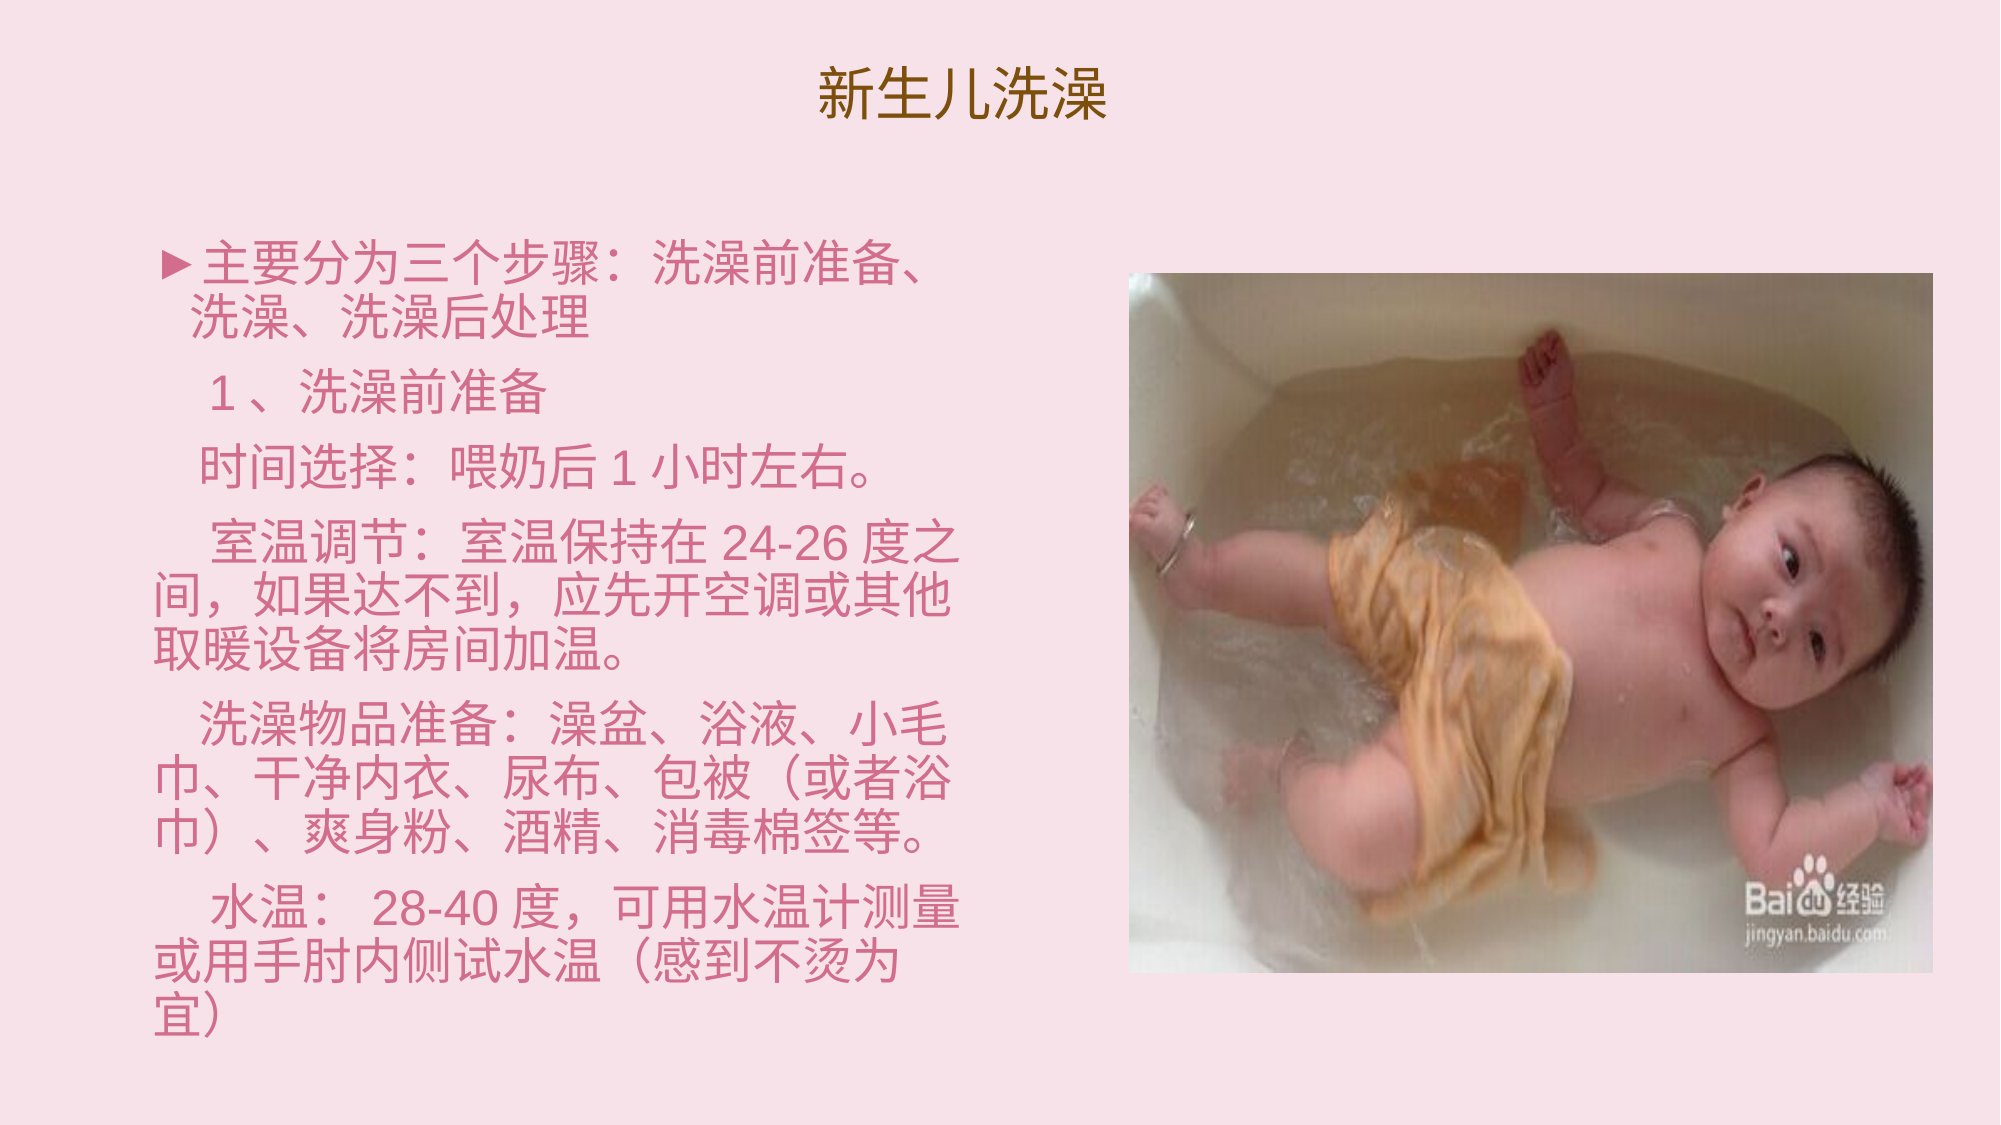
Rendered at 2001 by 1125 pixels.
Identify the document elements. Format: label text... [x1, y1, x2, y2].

title 新生儿洗澡 [558, 49, 1368, 214]
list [1128, 273, 1933, 973]
list 主要分为三个步骤：洗澡前准备、洗澡、洗澡后处理 1、洗澡前准备 时间选择：喂奶后1小时左右。 室温调节：室温保持在24-26度之间，如果达不到，应先开空调或其他取暖设备将房间加温。 洗澡物品准备：澡盆、浴液、小毛巾、干净内衣、尿布、包被（或者浴巾）、爽身粉、酒精、消毒棉签等。 水温：28-40度，可用水温计测量或用手肘内侧试水温（感到不烫为宜） [137, 230, 999, 1064]
